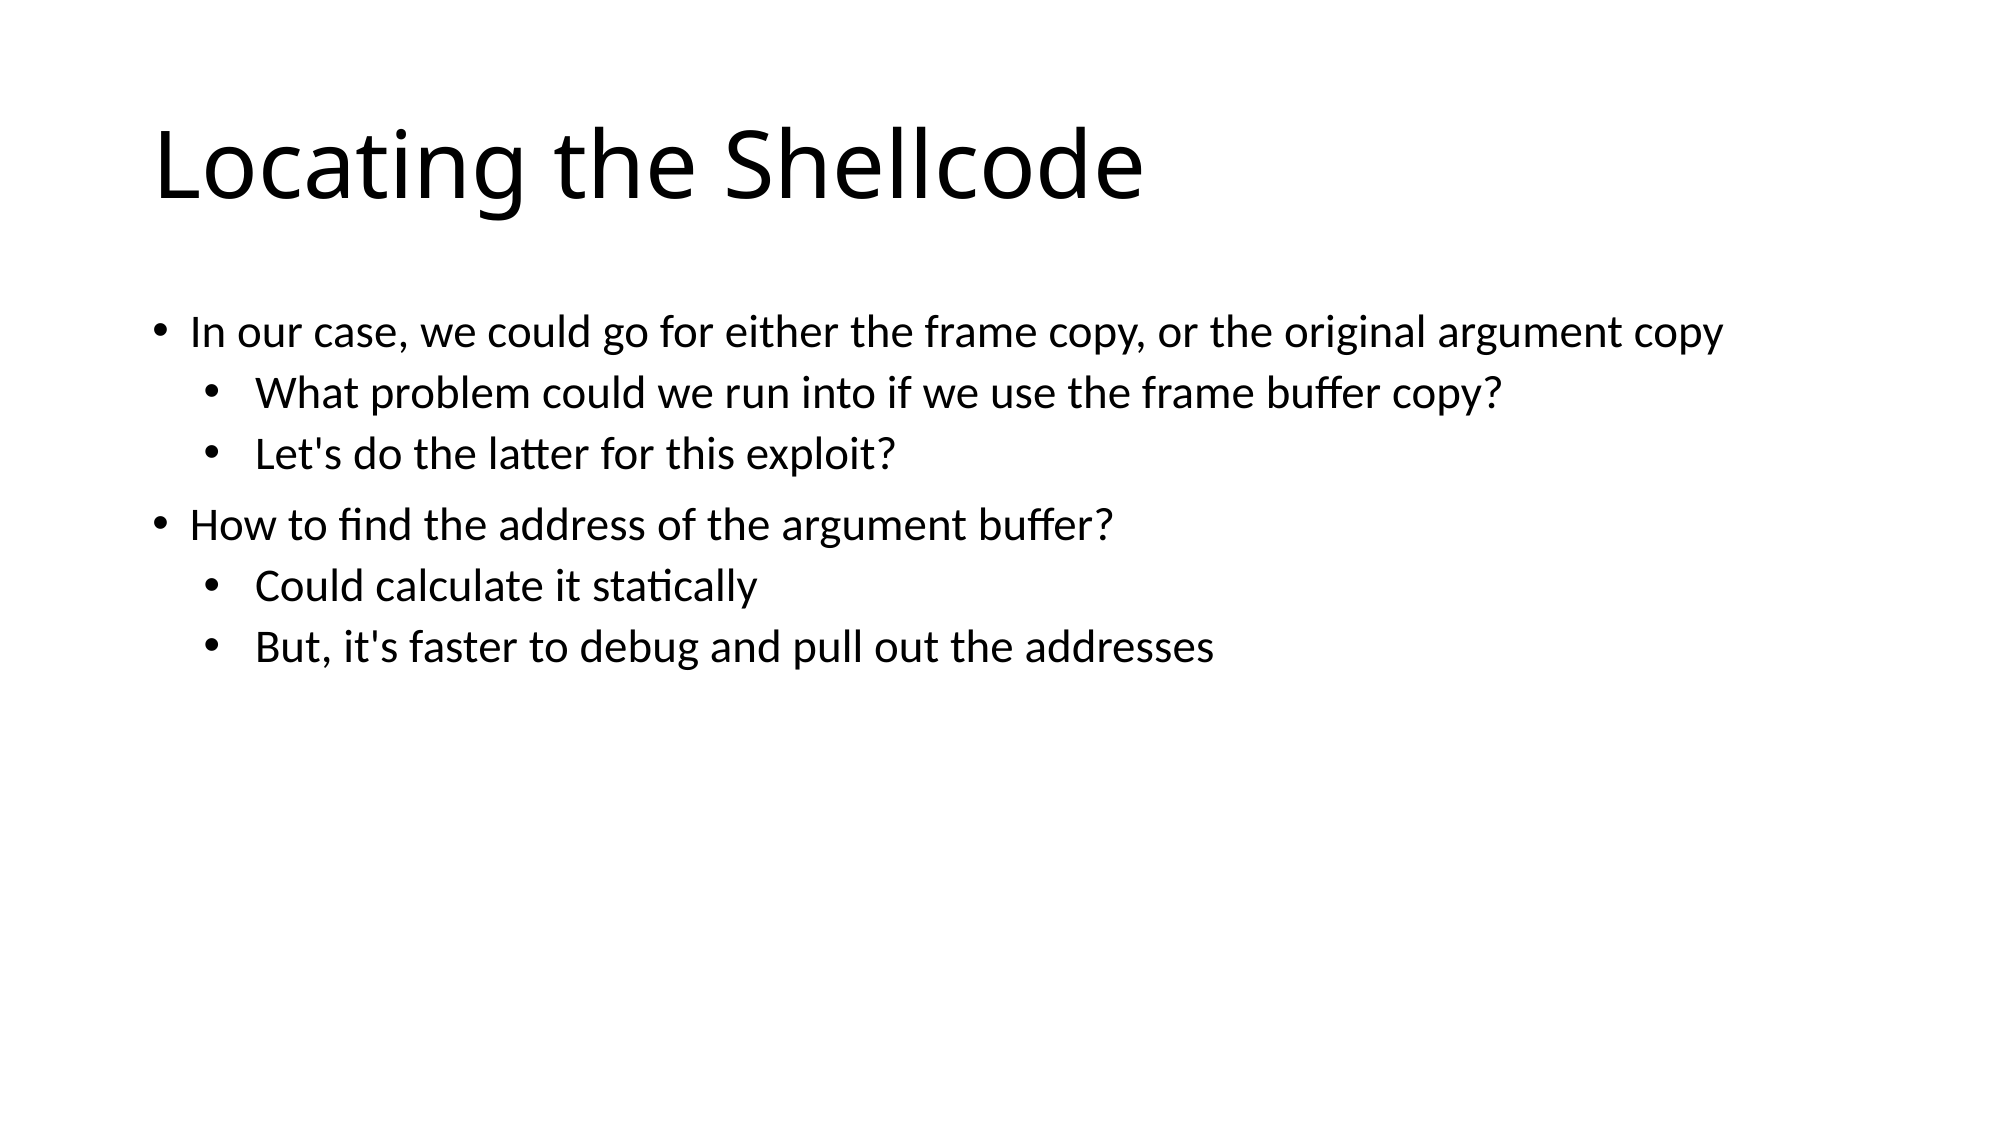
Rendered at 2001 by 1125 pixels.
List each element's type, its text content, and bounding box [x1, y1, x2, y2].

list In our case, we could go for either the frame copy, or the original argument copy What problem could we run into if we use the frame buffer copy? Let's do the latter for this exploit? How to find the address of the argument buffer? Could calculate it statically But, it's faster to debug and pull out the addresses [137, 299, 1863, 1014]
title Locating the Shellcode [137, 59, 1863, 278]
